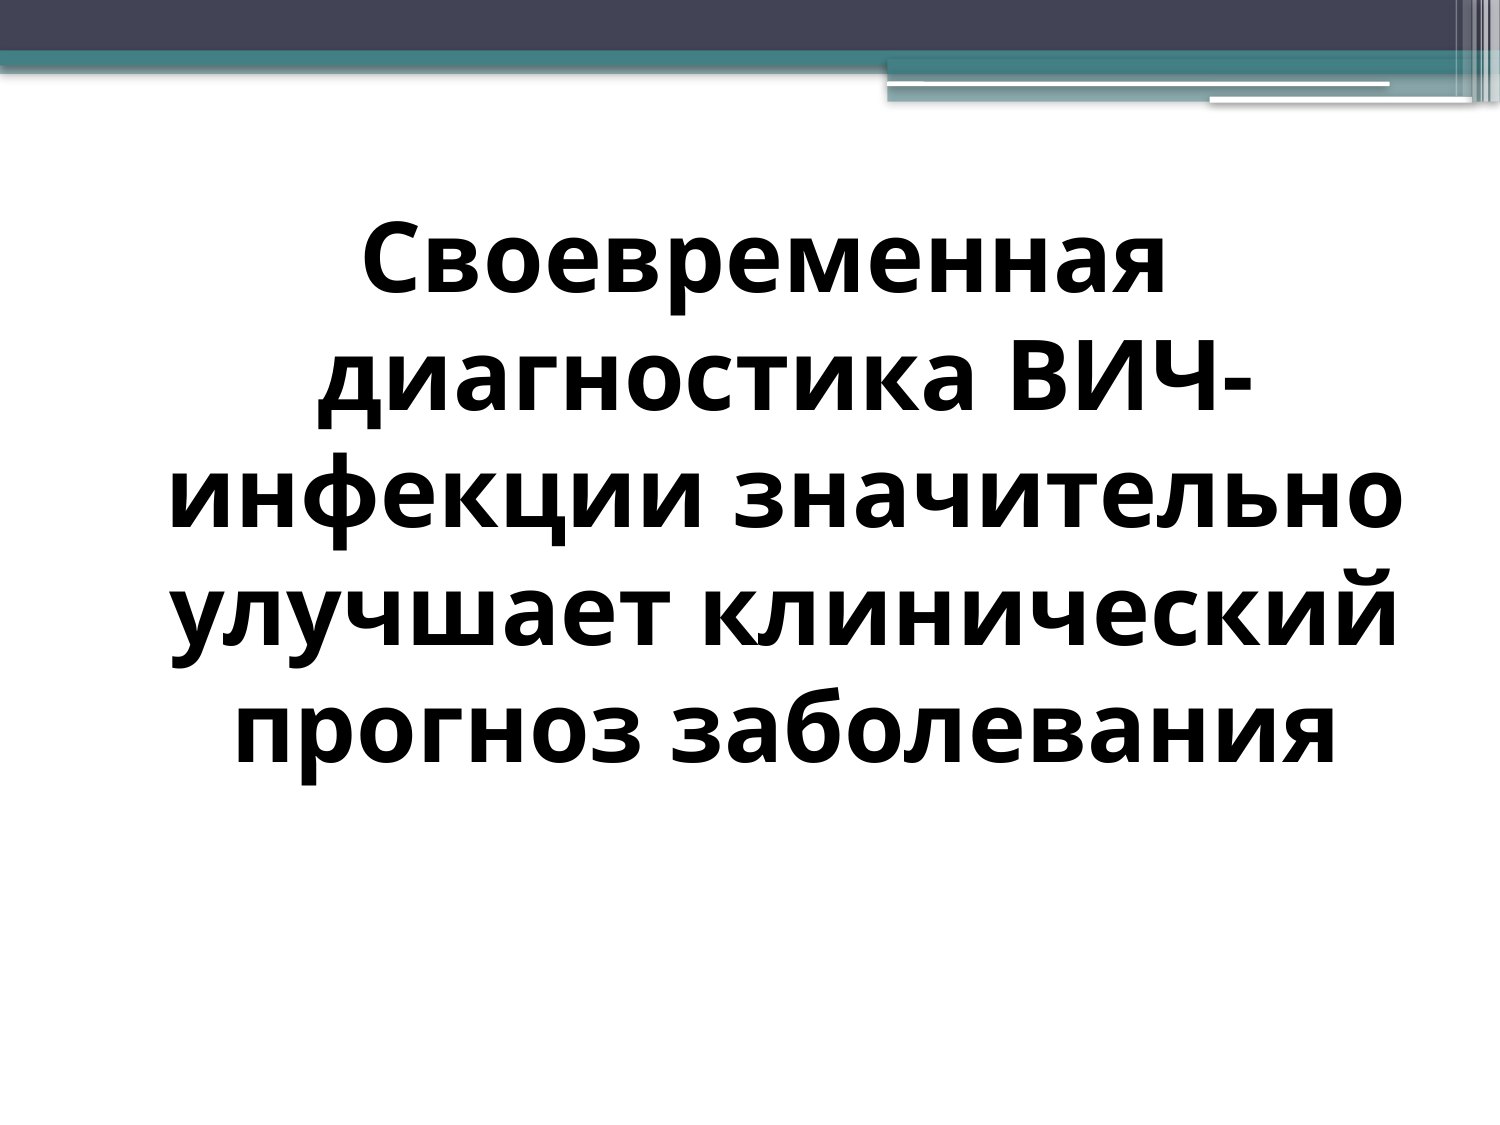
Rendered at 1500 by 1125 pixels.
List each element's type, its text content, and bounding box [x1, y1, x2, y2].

list Своевременная диагностика ВИЧ-инфекции значительно улучшает клинический прогноз заболевания [82, 187, 1432, 897]
